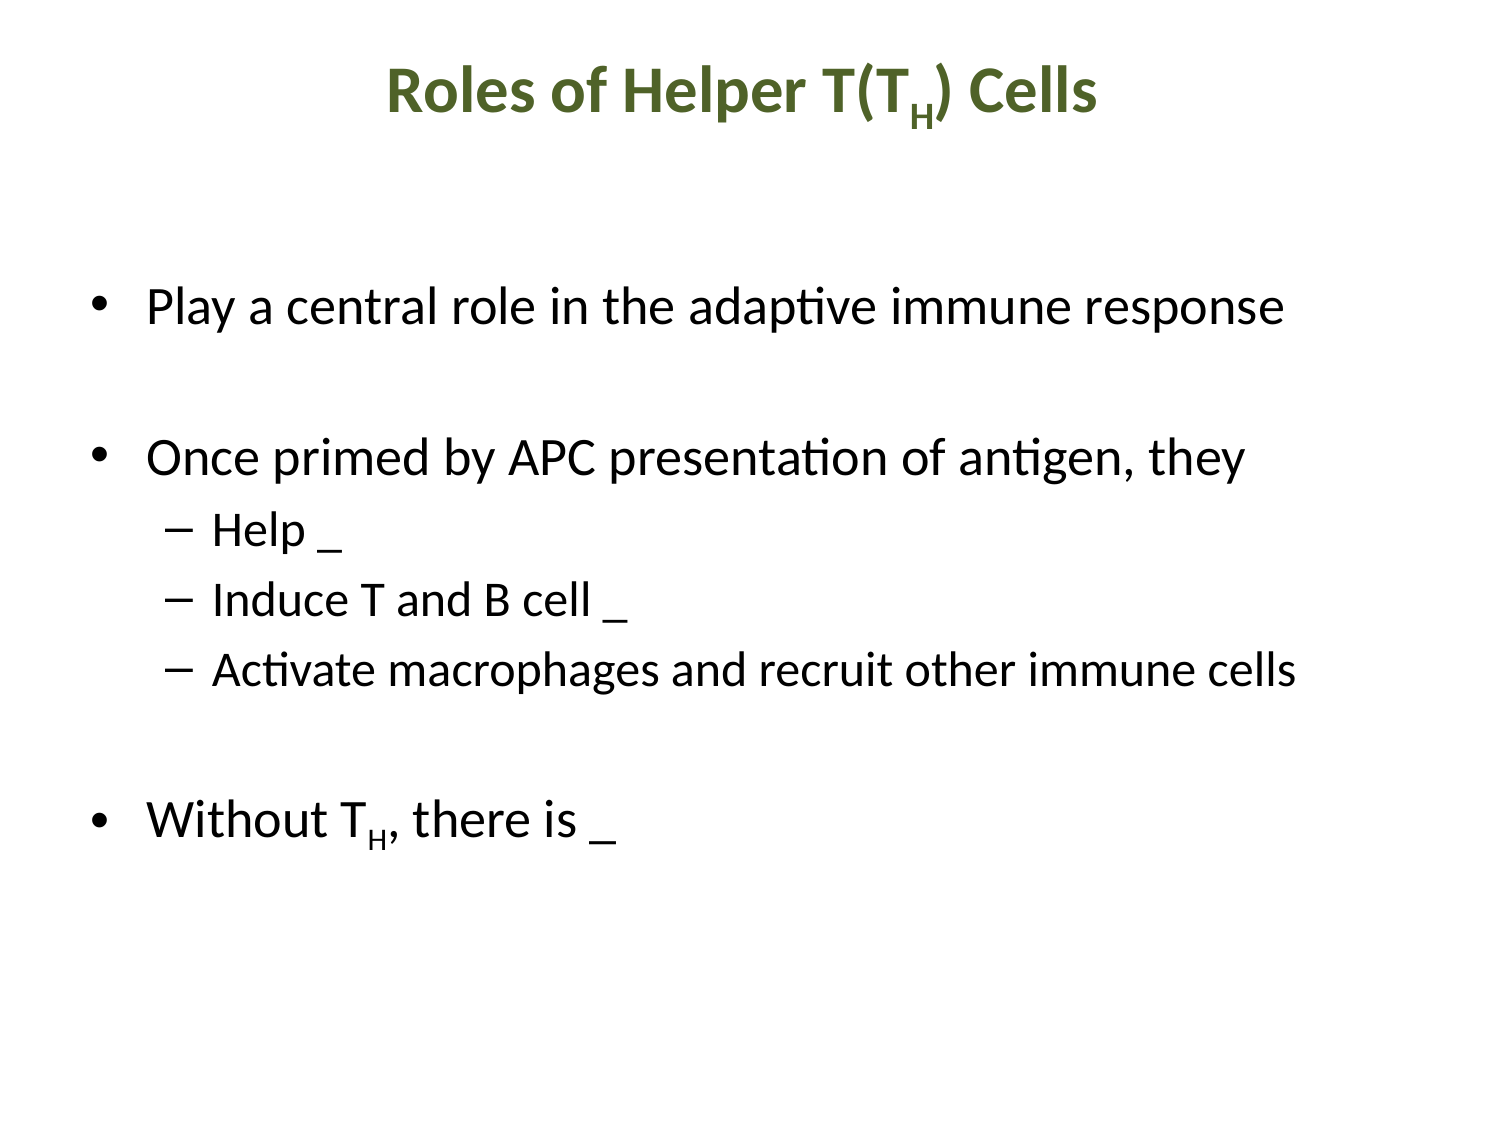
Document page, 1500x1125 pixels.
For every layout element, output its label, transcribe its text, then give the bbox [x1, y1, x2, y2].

title Roles of Helper T(TH) Cells [75, 45, 1425, 138]
list Play a central role in the adaptive immune response Once primed by APC presentation of antigen, they Help _ Induce T and B cell _ Activate macrophages and recruit other immune cells Without TH, there is _ [75, 262, 1425, 1005]
